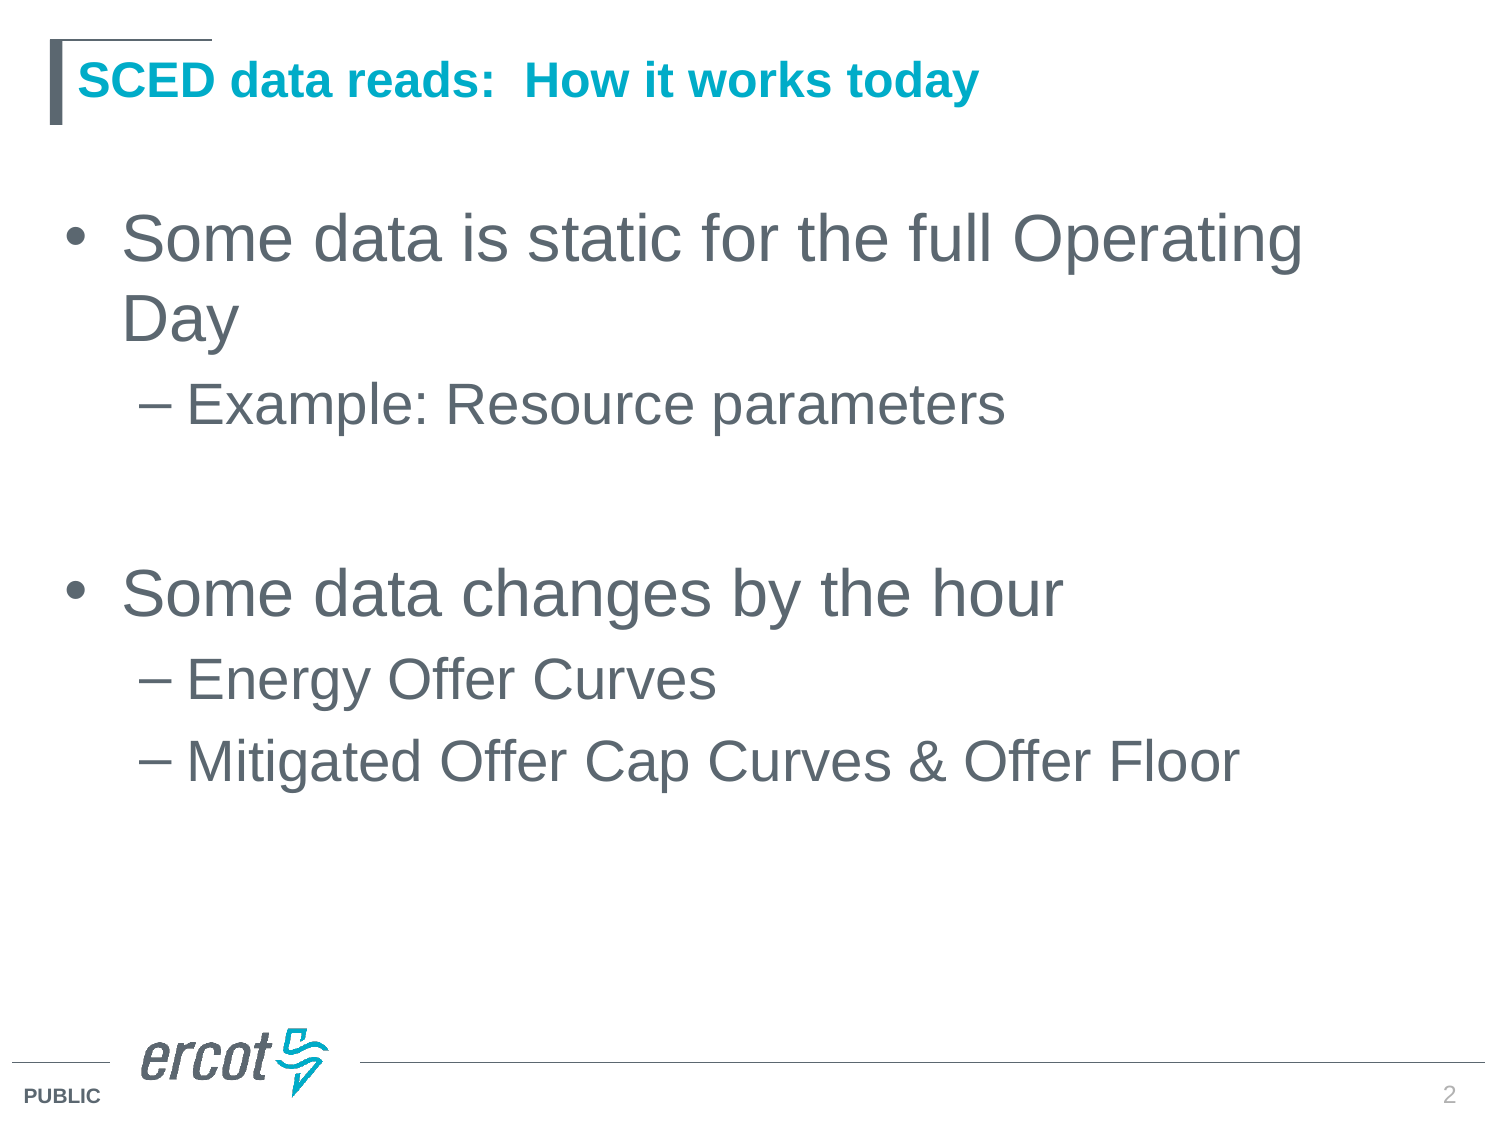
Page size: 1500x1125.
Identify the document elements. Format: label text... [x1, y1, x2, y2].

title SCED data reads: How it works today [62, 39, 1450, 158]
slide_number 2 [1412, 1076, 1488, 1112]
list Some data is static for the full Operating Day Example: Resource parameters Some data changes by the hour Energy Offer Curves Mitigated Offer Cap Curves & Offer Floor [50, 187, 1450, 972]
picture [137, 1024, 332, 1100]
